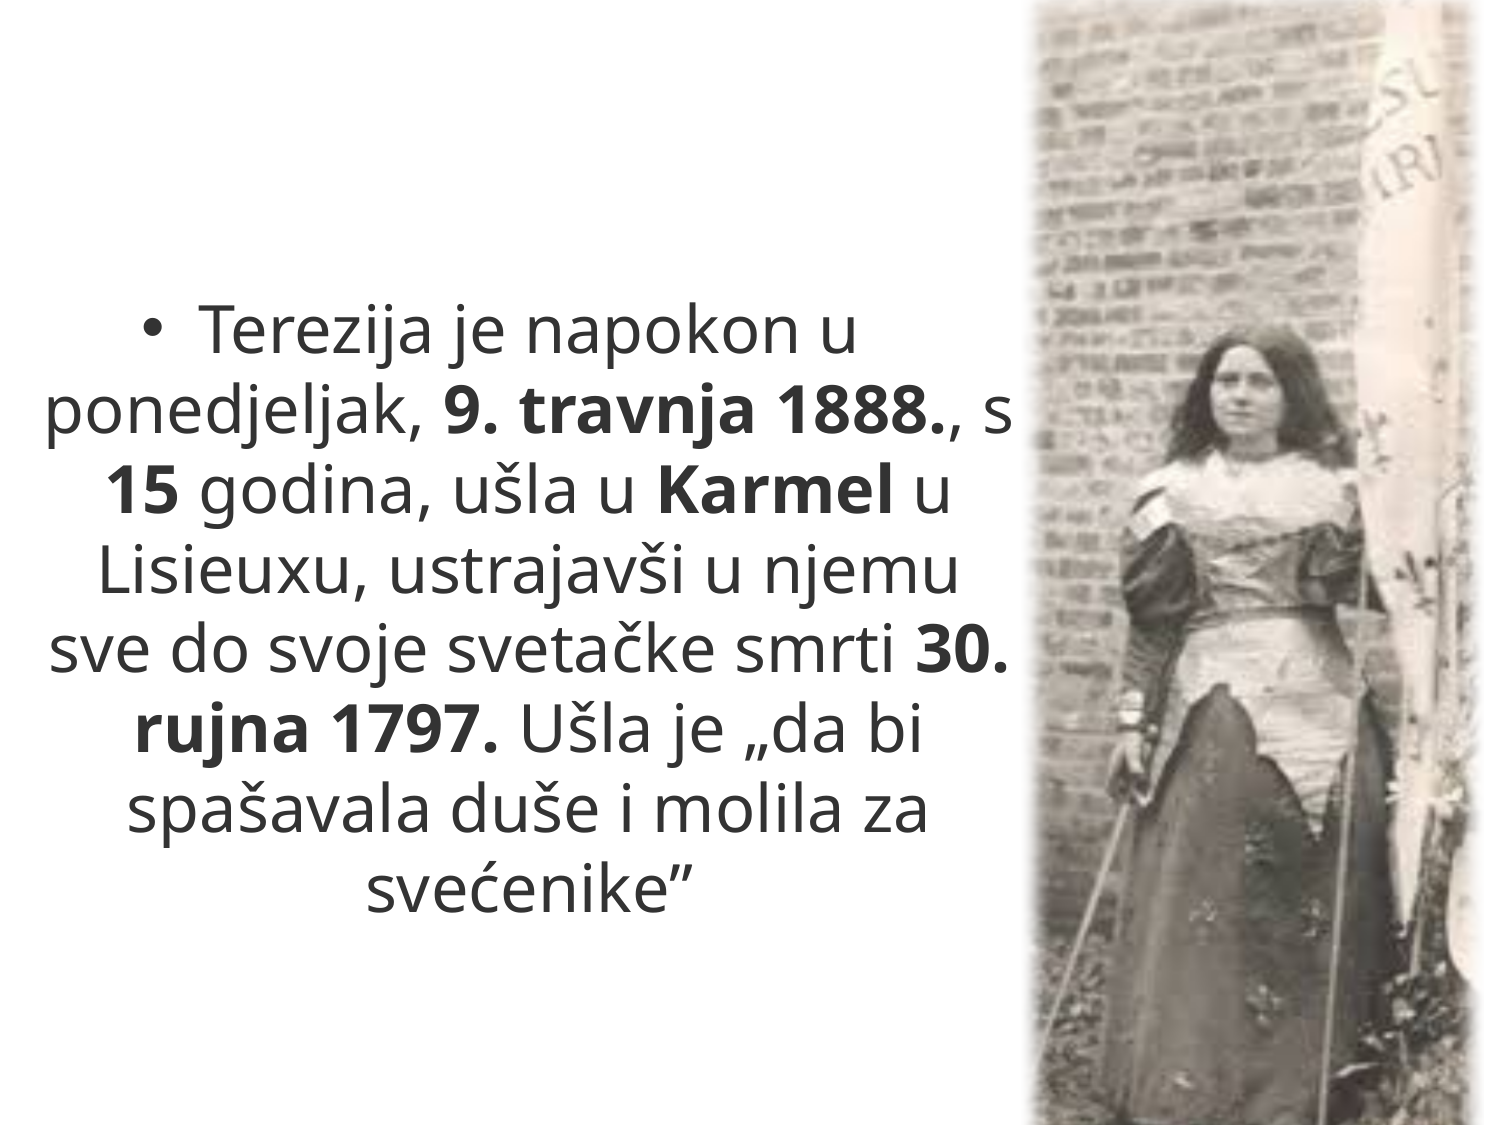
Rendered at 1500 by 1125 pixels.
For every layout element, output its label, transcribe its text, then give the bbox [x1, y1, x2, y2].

list Terezija je napokon u ponedjeljak, 9. travnja 1888., s 15 godina, ušla u Karmel u Lisieuxu, ustrajavši u njemu sve do svoje svetačke smrti 30. rujna 1797. Ušla je „da bi spašavala duše i molila za svećenike” [0, 278, 1016, 1035]
picture [1021, 0, 1484, 1125]
